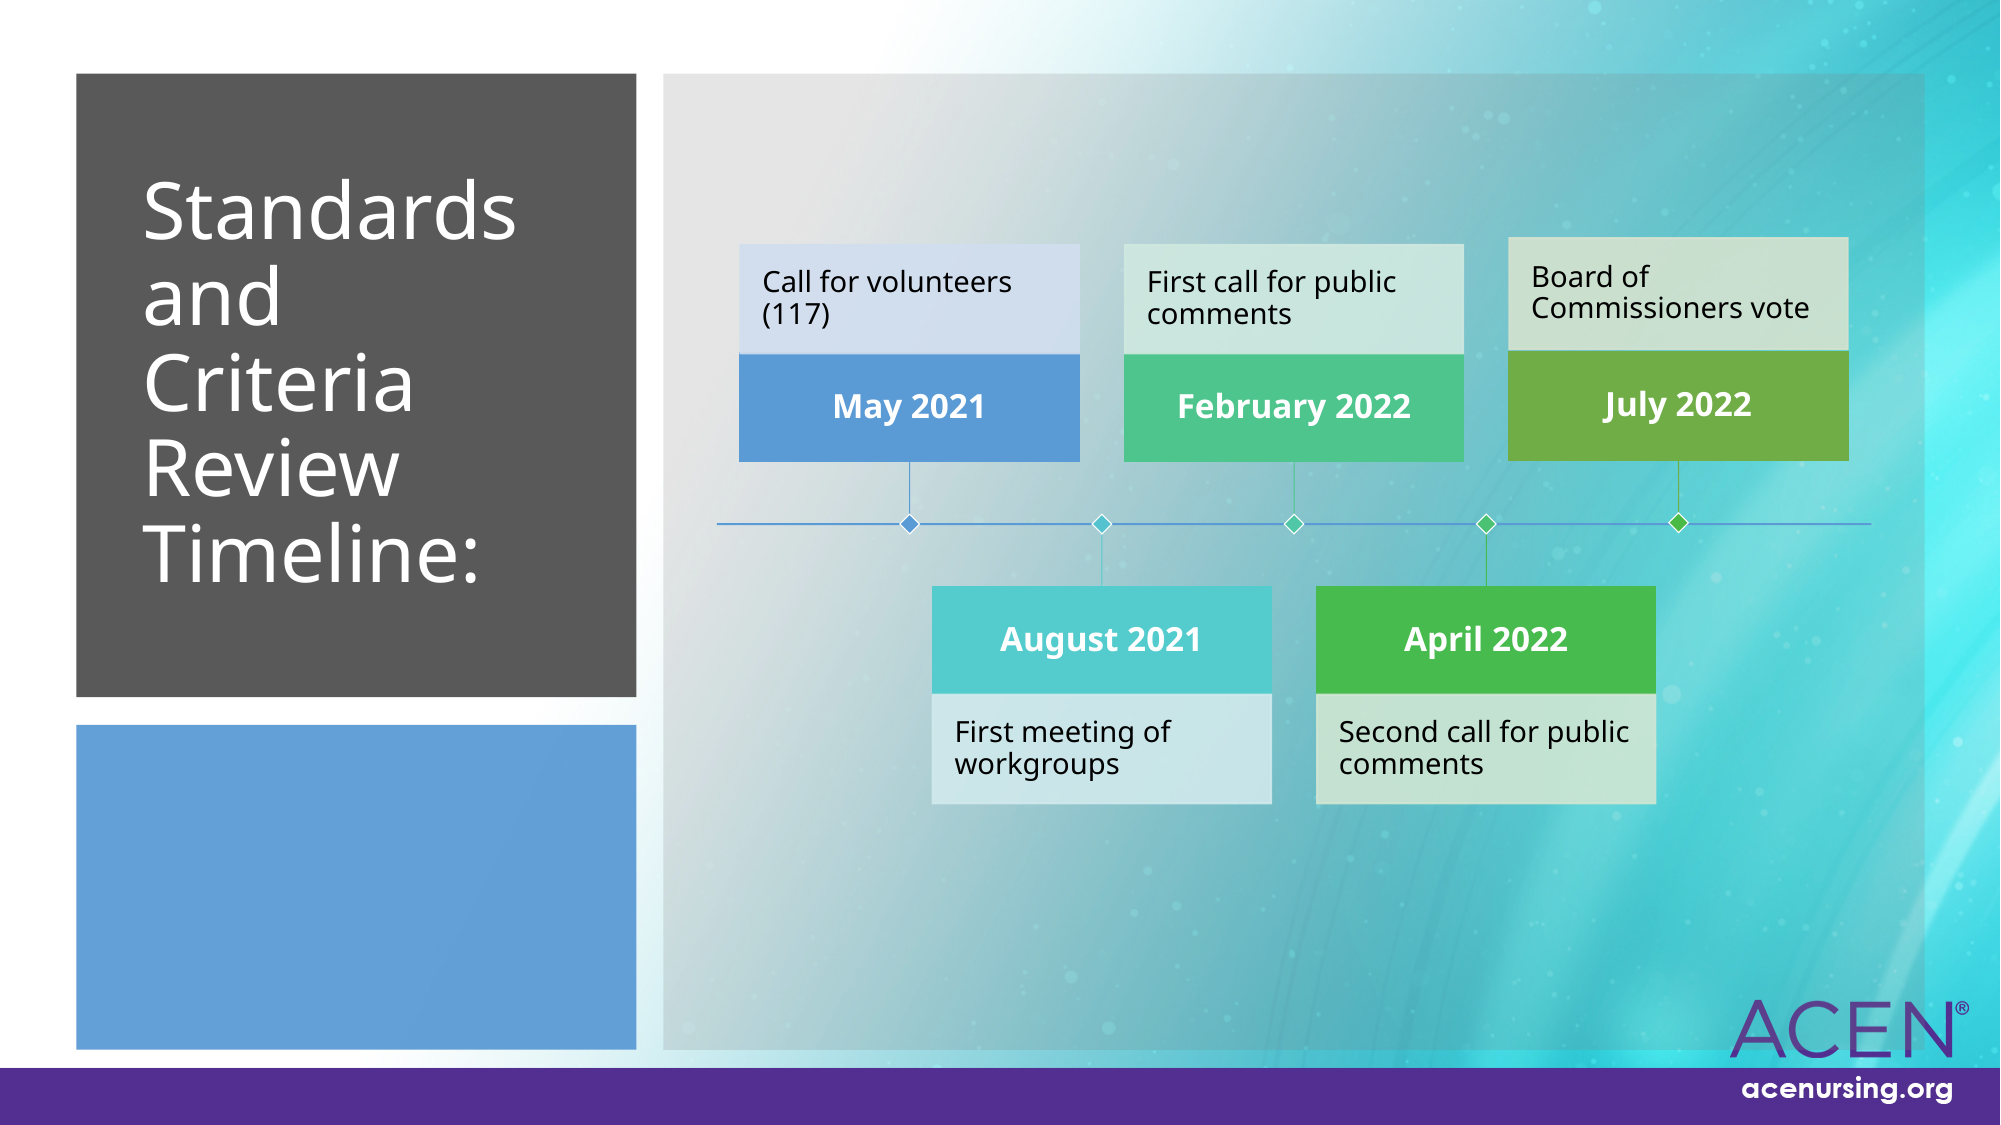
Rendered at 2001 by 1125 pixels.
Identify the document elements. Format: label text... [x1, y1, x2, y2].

text_box [75, 72, 637, 698]
text_box [75, 724, 637, 1051]
text_box [662, 72, 1926, 1051]
picture [0, 0, 2000, 1125]
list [716, 74, 1872, 974]
title Standards and Criteria Review Timeline: [127, 120, 595, 652]
